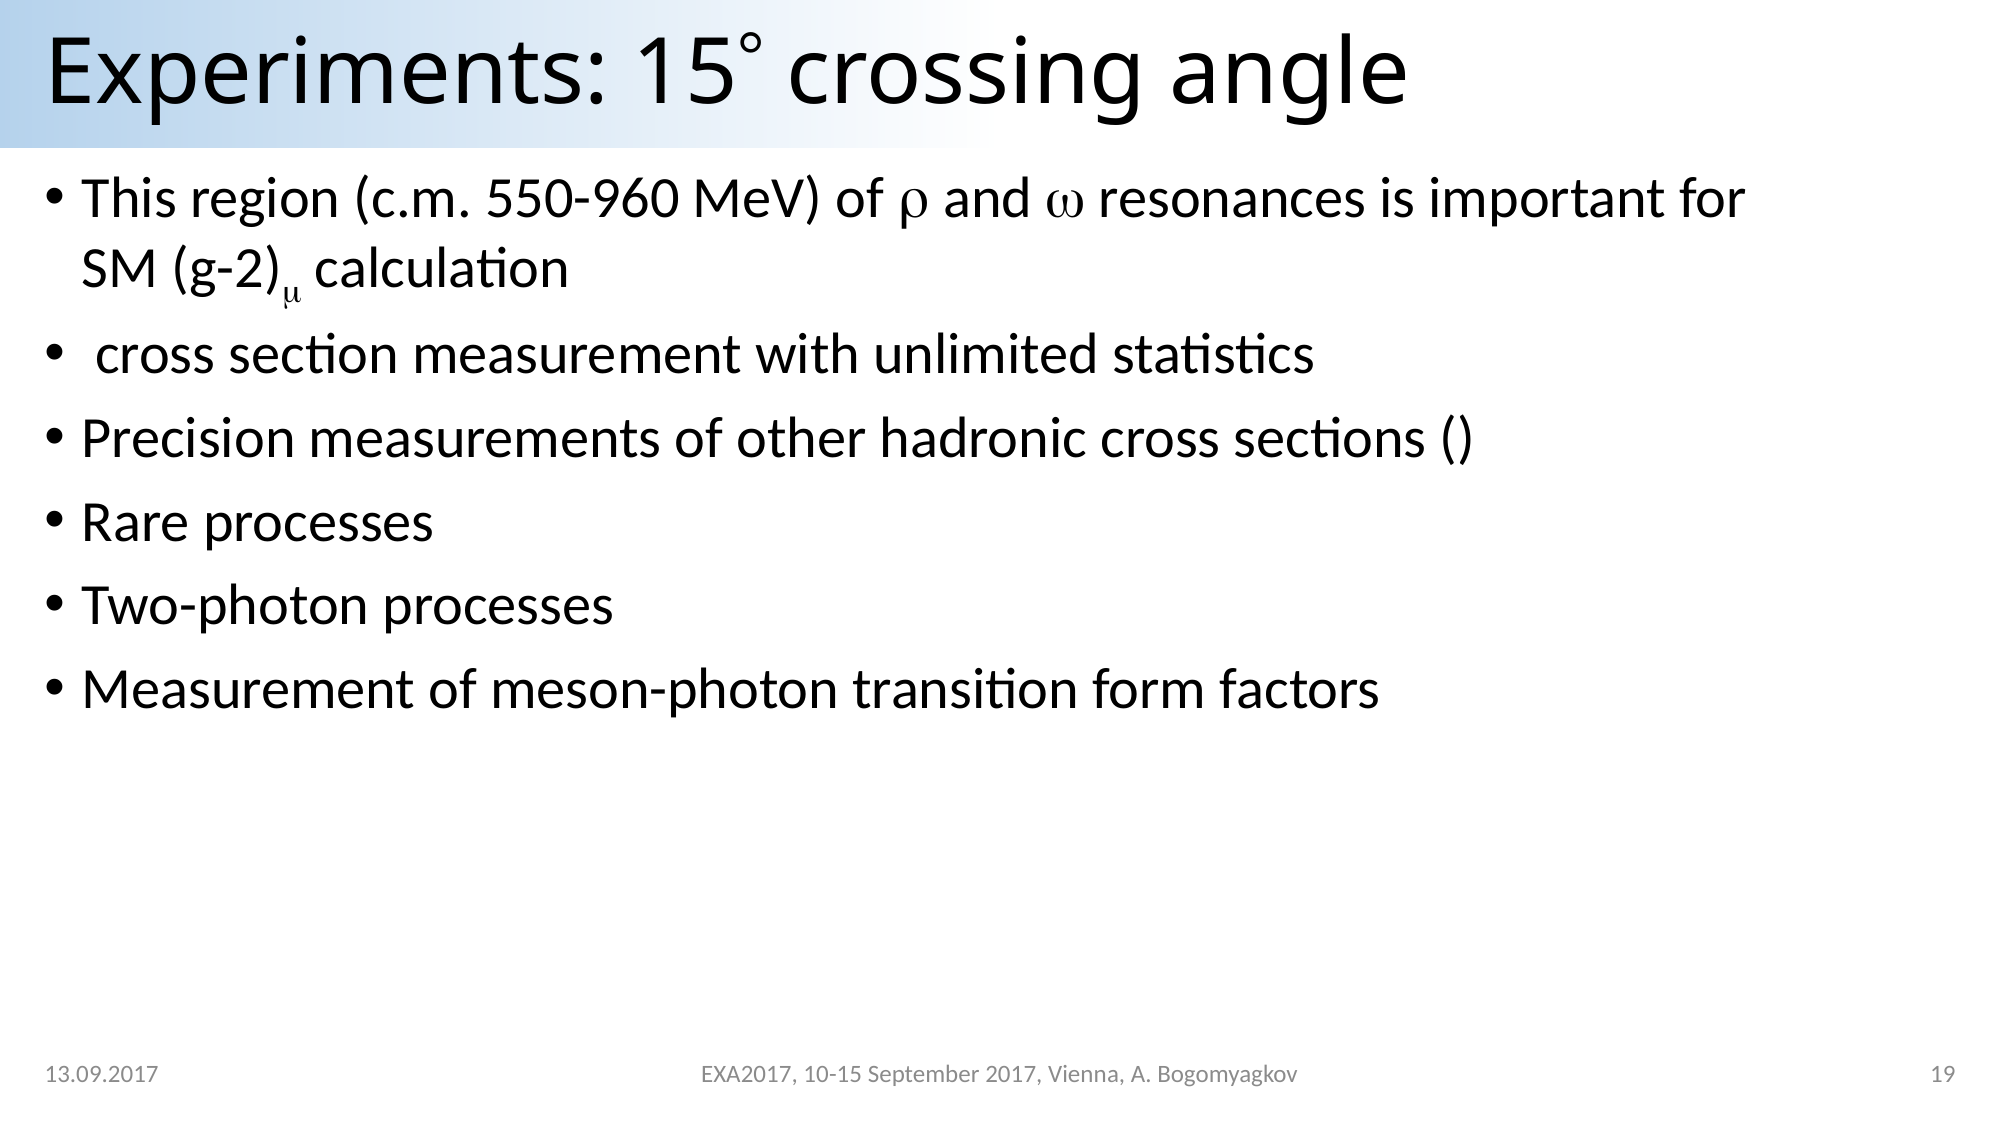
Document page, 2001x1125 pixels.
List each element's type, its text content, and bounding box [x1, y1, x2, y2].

slide_number 19 [1520, 1042, 1971, 1103]
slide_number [29, 1042, 480, 1103]
footer EXA2017, 10-15 September 2017, Vienna, A. Bogomyagkov [662, 1042, 1338, 1103]
title Experiments: 15 crossing angle [0, 0, 2000, 148]
